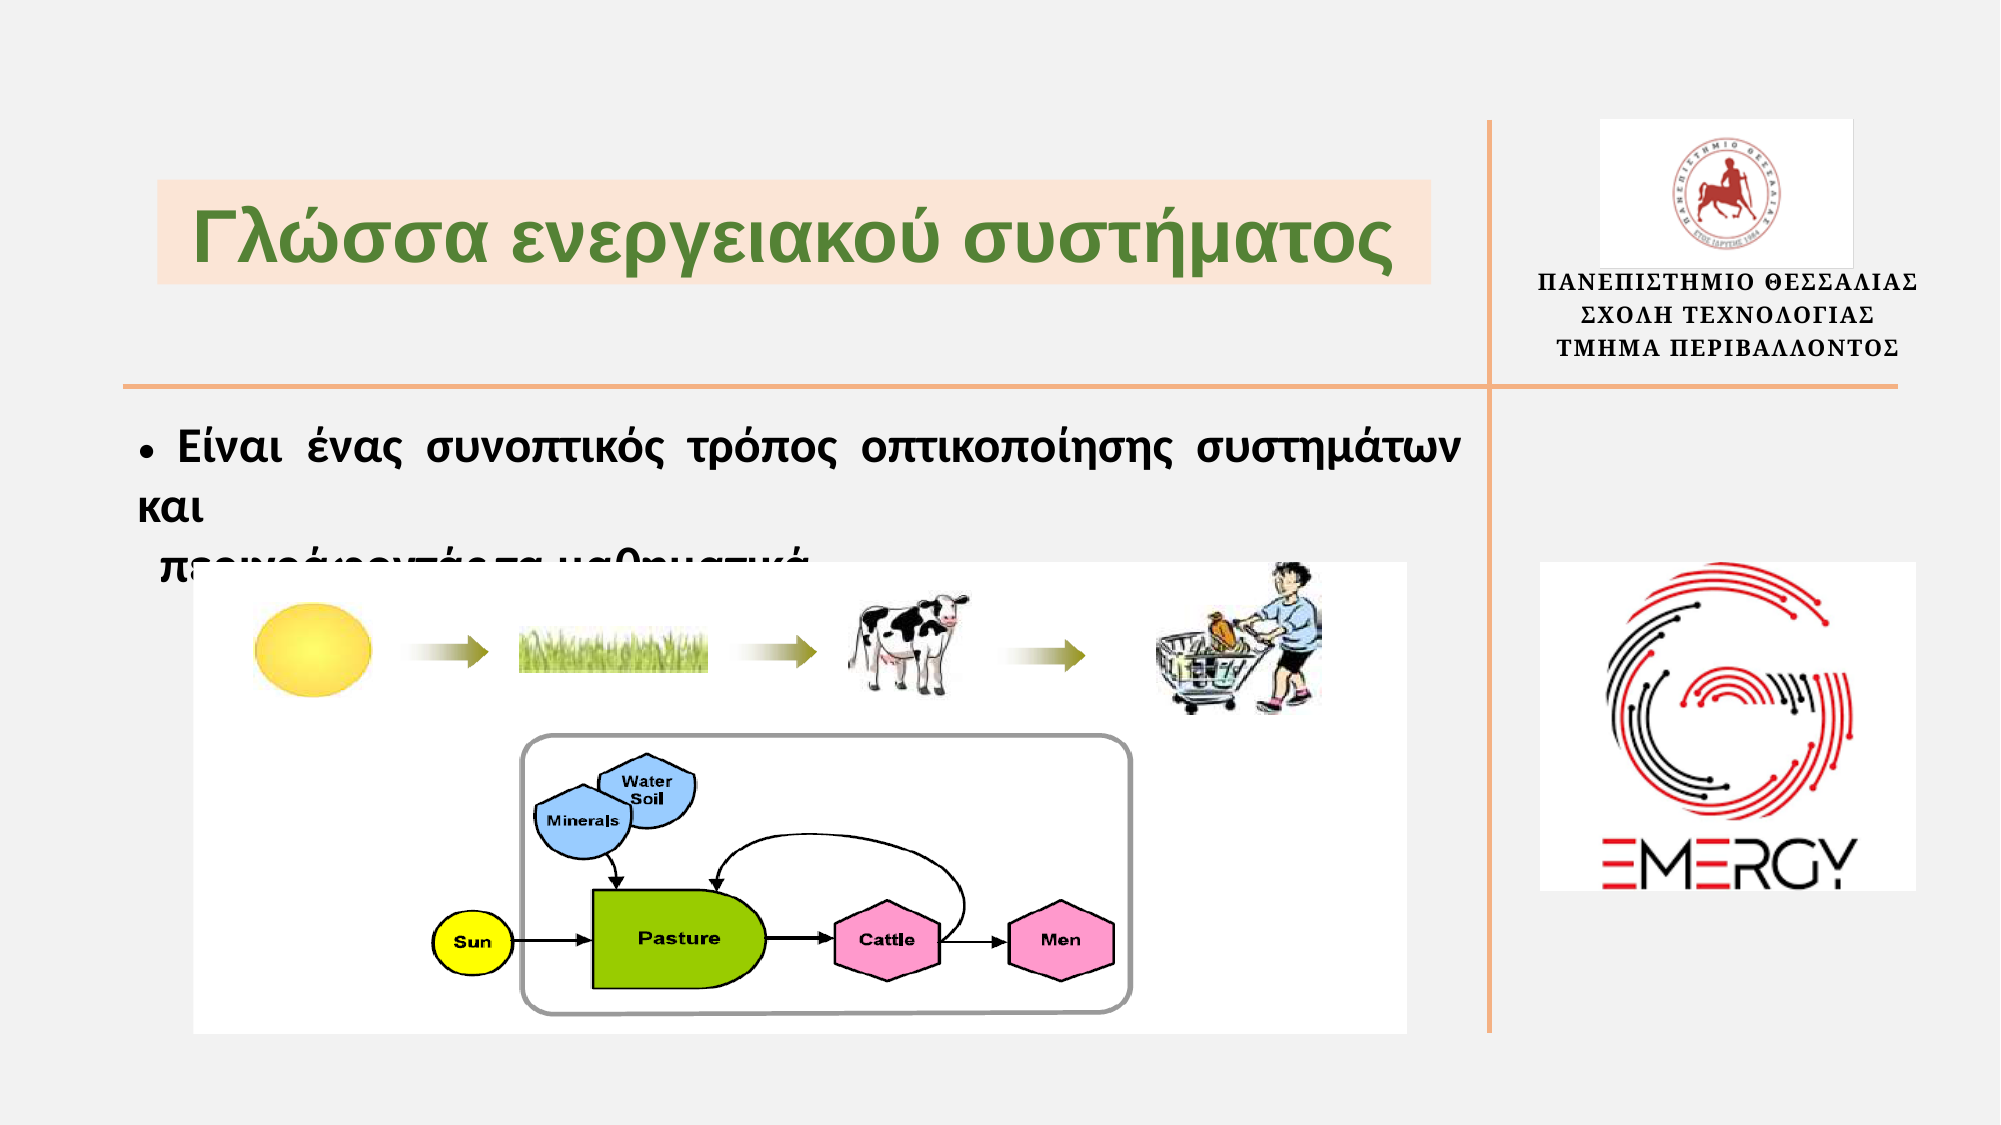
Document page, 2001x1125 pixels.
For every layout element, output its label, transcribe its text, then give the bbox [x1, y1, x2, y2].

text_box ΠΑΝΕΠΙΣΤΗΜΙΟ ΘΕΣΣΑΛΙΑΣ ΣΧΟΛΗ ΤΕΧΝΟΛΟΓΙΑΣ ΤΜΗΜΑ ΠΕΡΙΒΑΛΛΟΝΤΟΣ [1490, 253, 1978, 369]
picture [1600, 119, 1855, 270]
text_box Γλώσσα ενεργειακού συστήματος [157, 179, 1432, 285]
picture [1540, 562, 1916, 891]
text_box • Είναι ένας συνοπτικός τρόπος οπτικοποίησης συστημάτων και περιγράφοντάς τα μαθηματικά. [122, 404, 1478, 600]
text_box ΠΑΝΕΠΙΣΤΗΜΙΟ ΘΕΣΣΑΛΙΑΣ ΣΧΟΛΗ ΤΕΧΝΟΛΟΓΙΑΣ ΤΜΗΜΑ ΠΕΡΙΒΑΛΛΟΝΤΟΣ [1477, 253, 1489, 369]
picture [193, 562, 1408, 1034]
